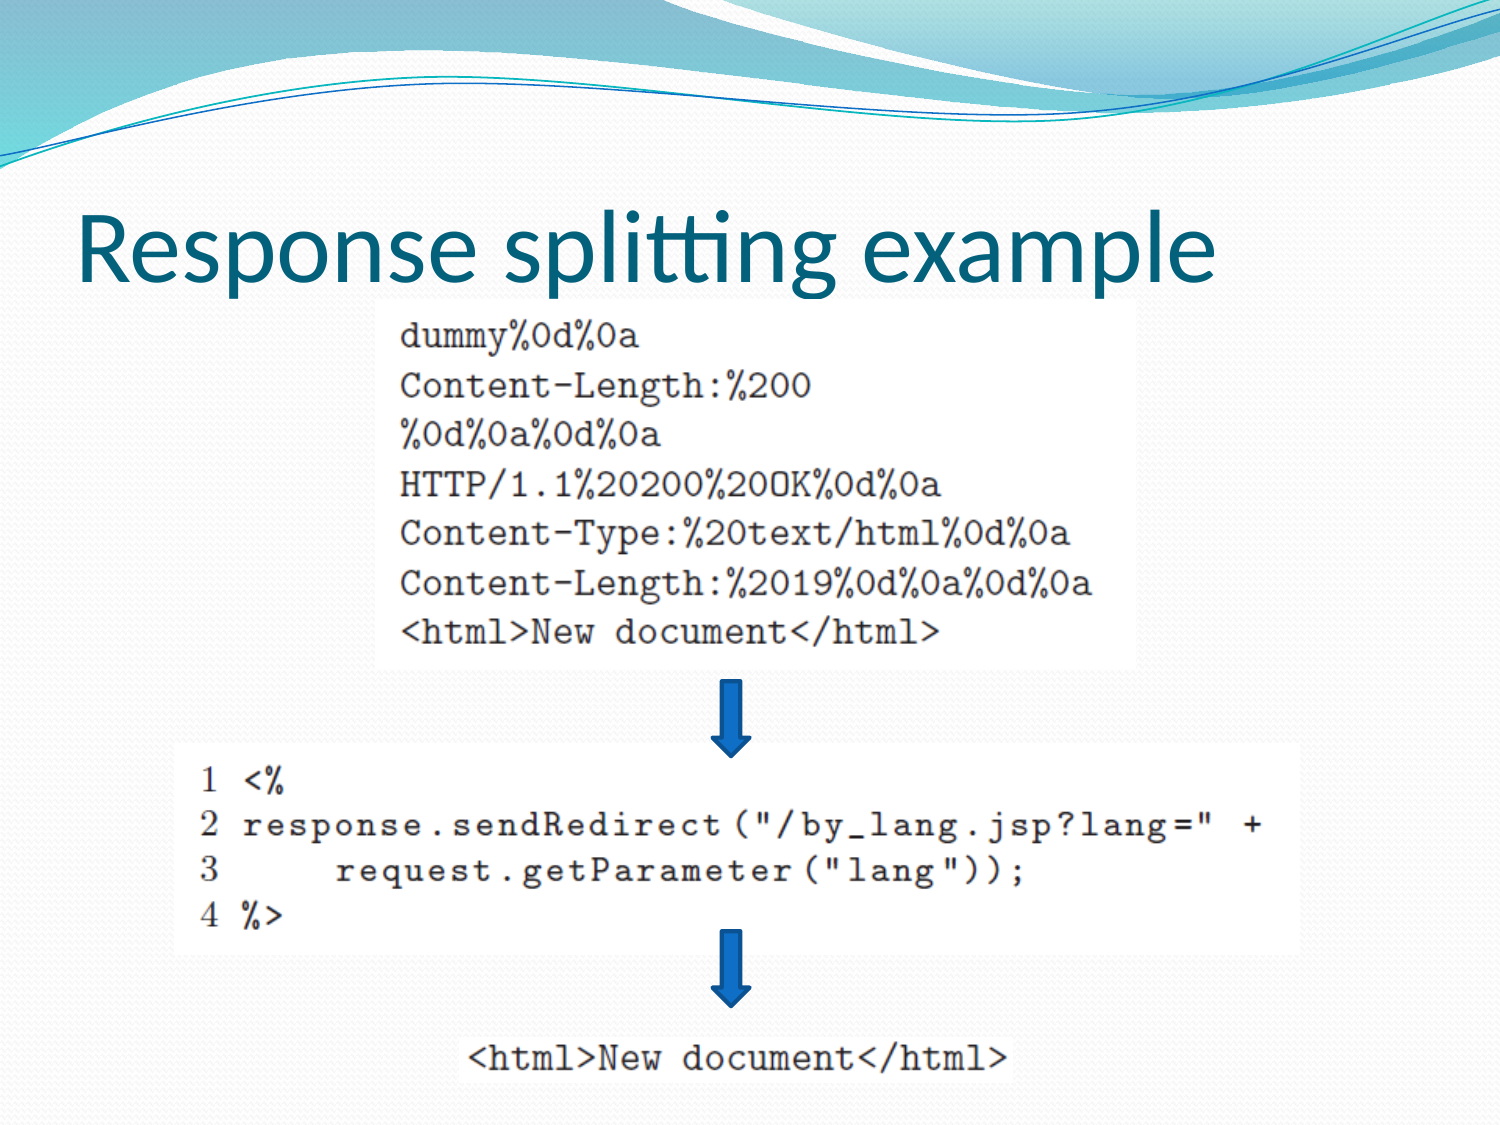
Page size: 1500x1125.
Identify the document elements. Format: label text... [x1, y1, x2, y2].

text_box [710, 967, 752, 1009]
text_box [710, 682, 752, 742]
picture [459, 1037, 1013, 1083]
picture [374, 299, 1137, 669]
picture [174, 743, 1301, 955]
title Response splitting example [75, 115, 1425, 303]
